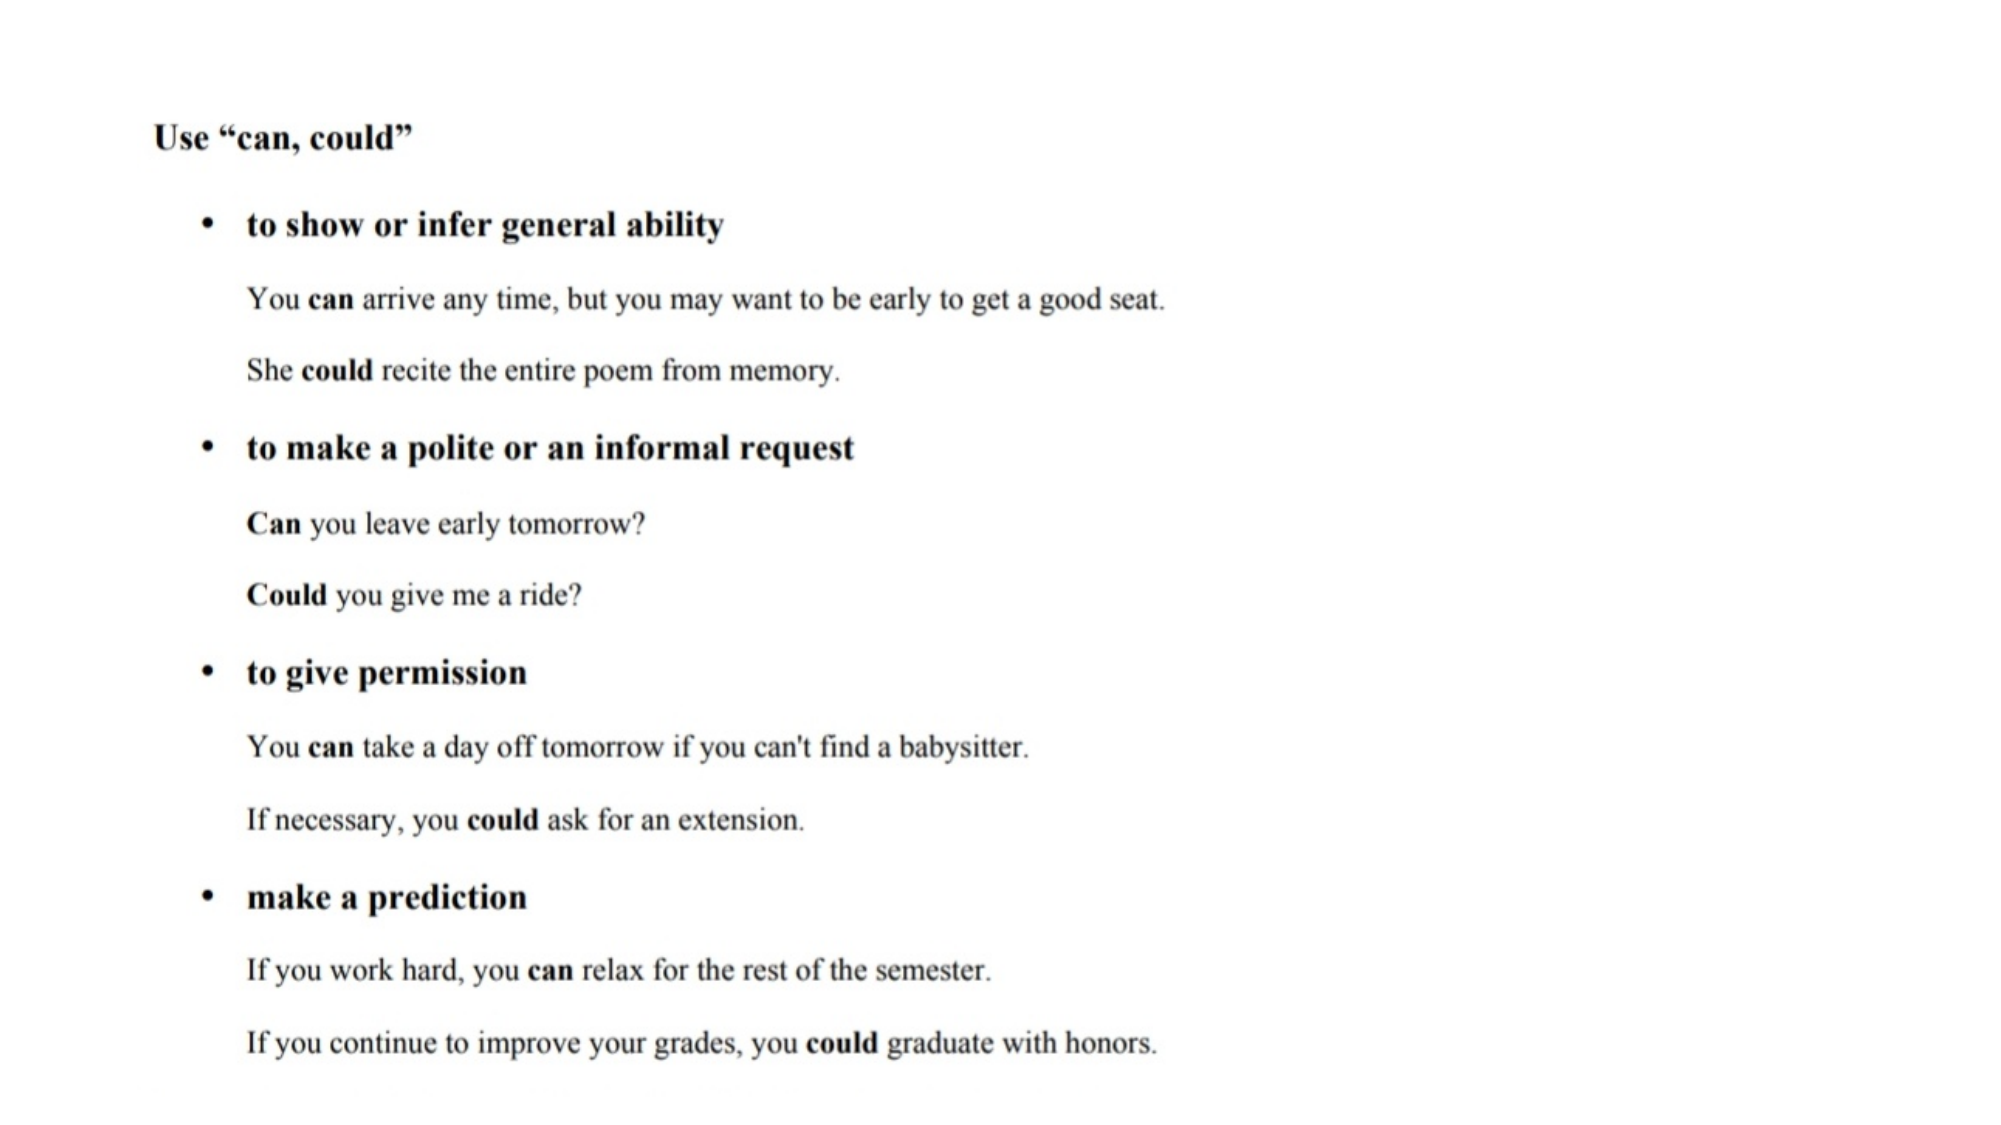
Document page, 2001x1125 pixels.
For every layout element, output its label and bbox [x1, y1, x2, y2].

list [137, 98, 1187, 1097]
